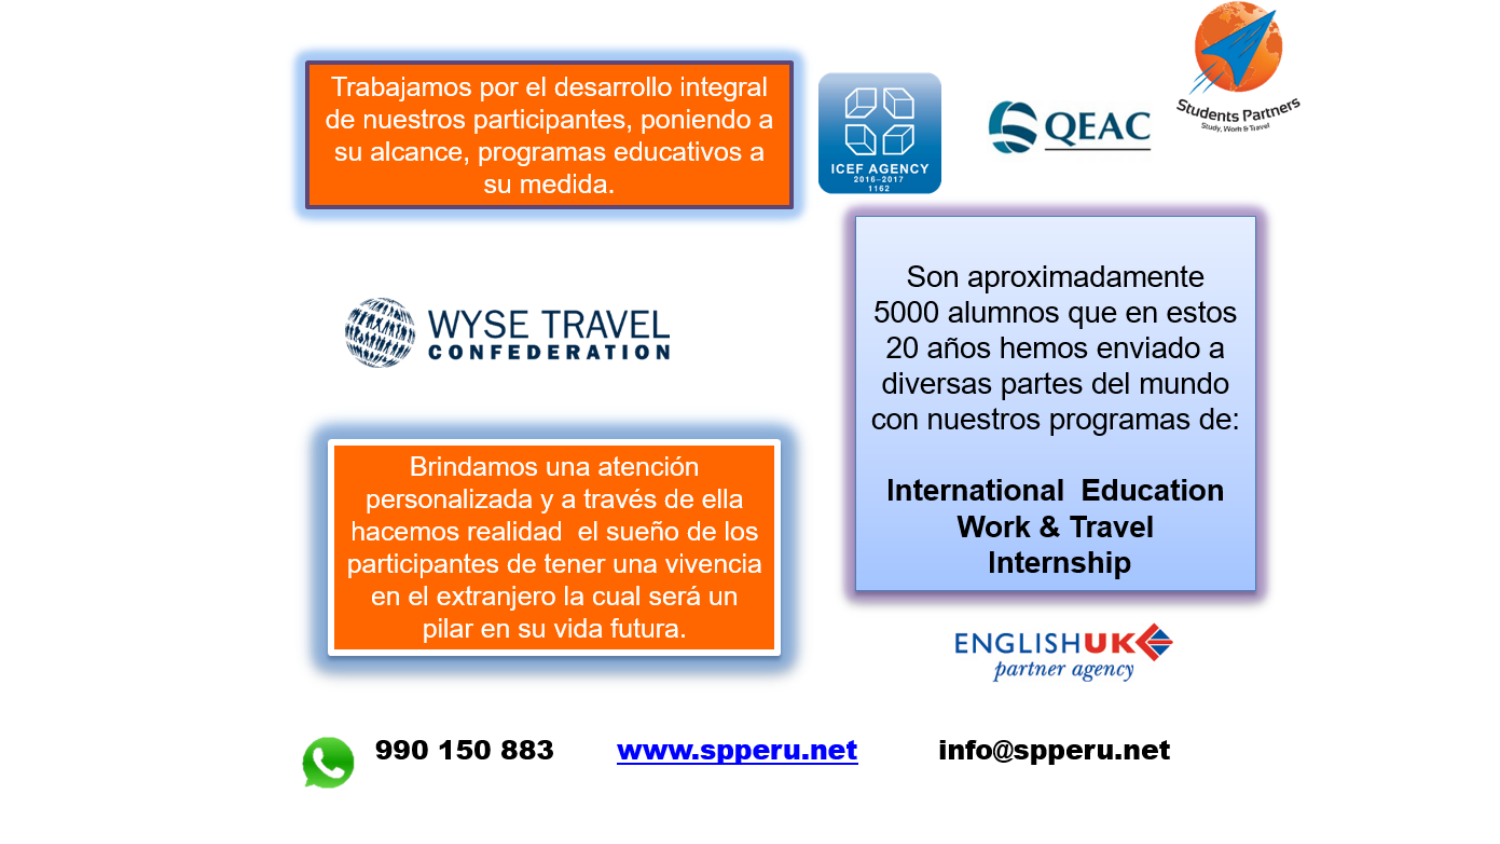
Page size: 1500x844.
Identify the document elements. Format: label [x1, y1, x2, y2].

picture [261, 0, 1307, 794]
